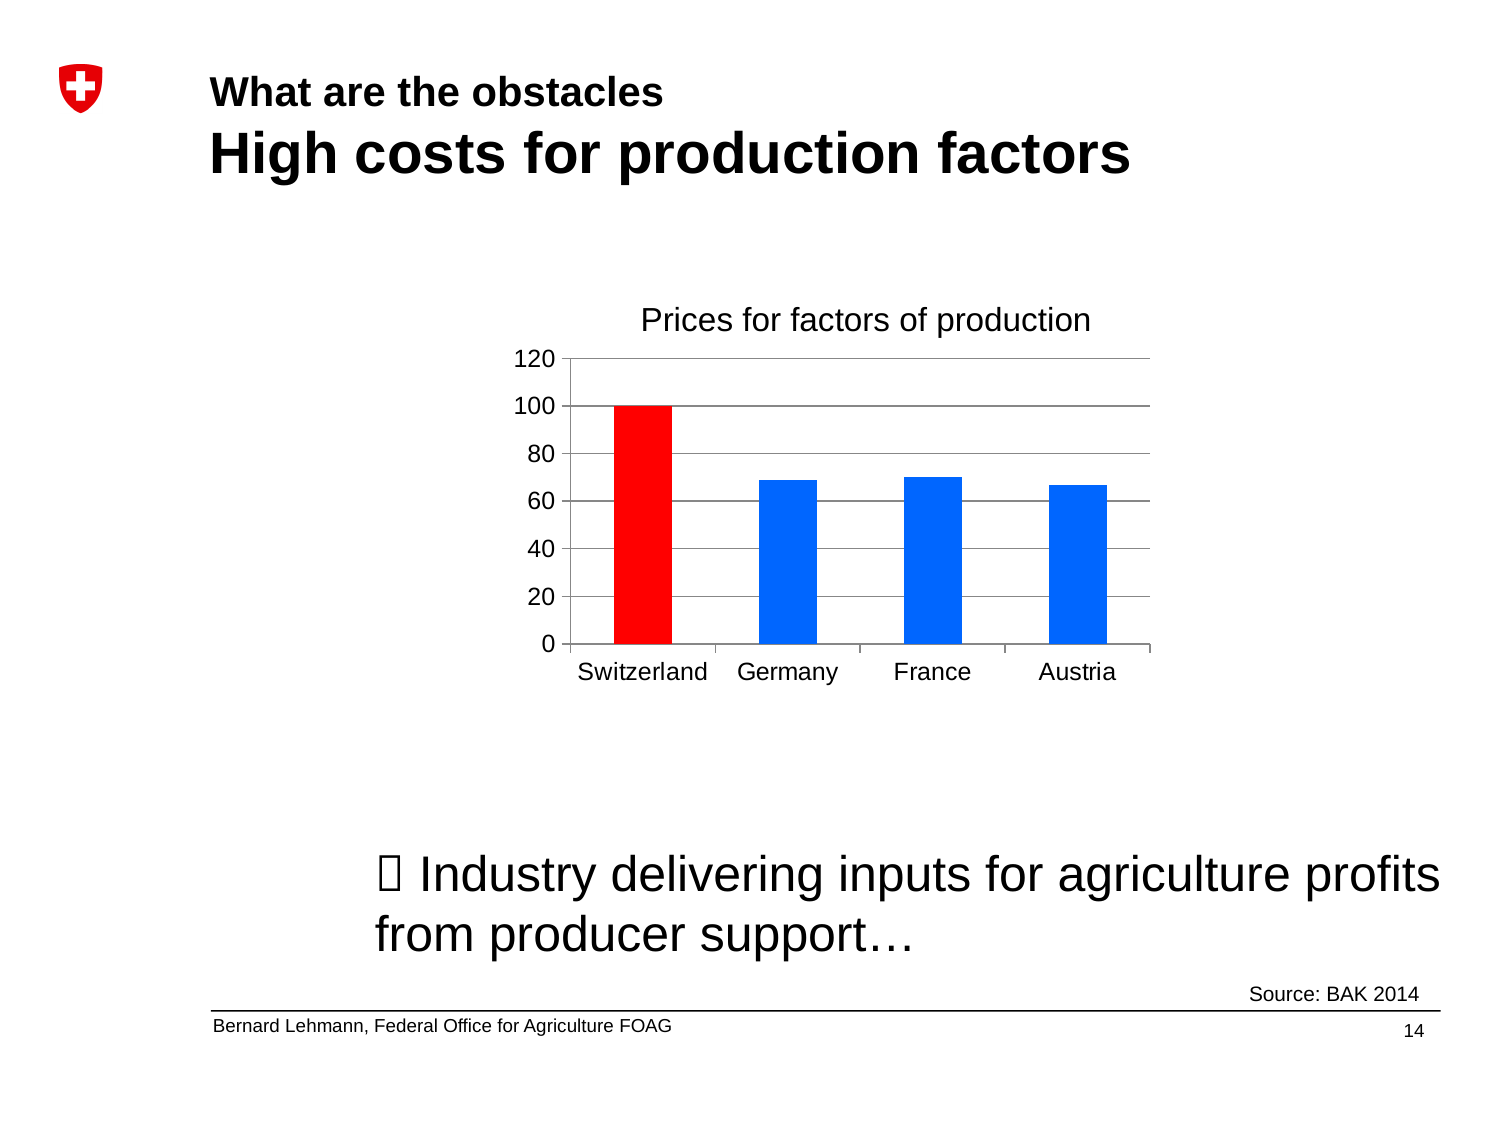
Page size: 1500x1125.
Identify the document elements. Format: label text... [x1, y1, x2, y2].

chart [499, 337, 1164, 693]
picture [59, 64, 103, 114]
text_box  Industry delivering inputs for agriculture profits from producer support… [360, 834, 1460, 969]
text_box Prices for factors of production [625, 290, 1108, 336]
text_box Source: BAK 2014 [1234, 973, 1435, 1014]
text_box What are the obstacles High costs for production factors [194, 30, 1420, 219]
